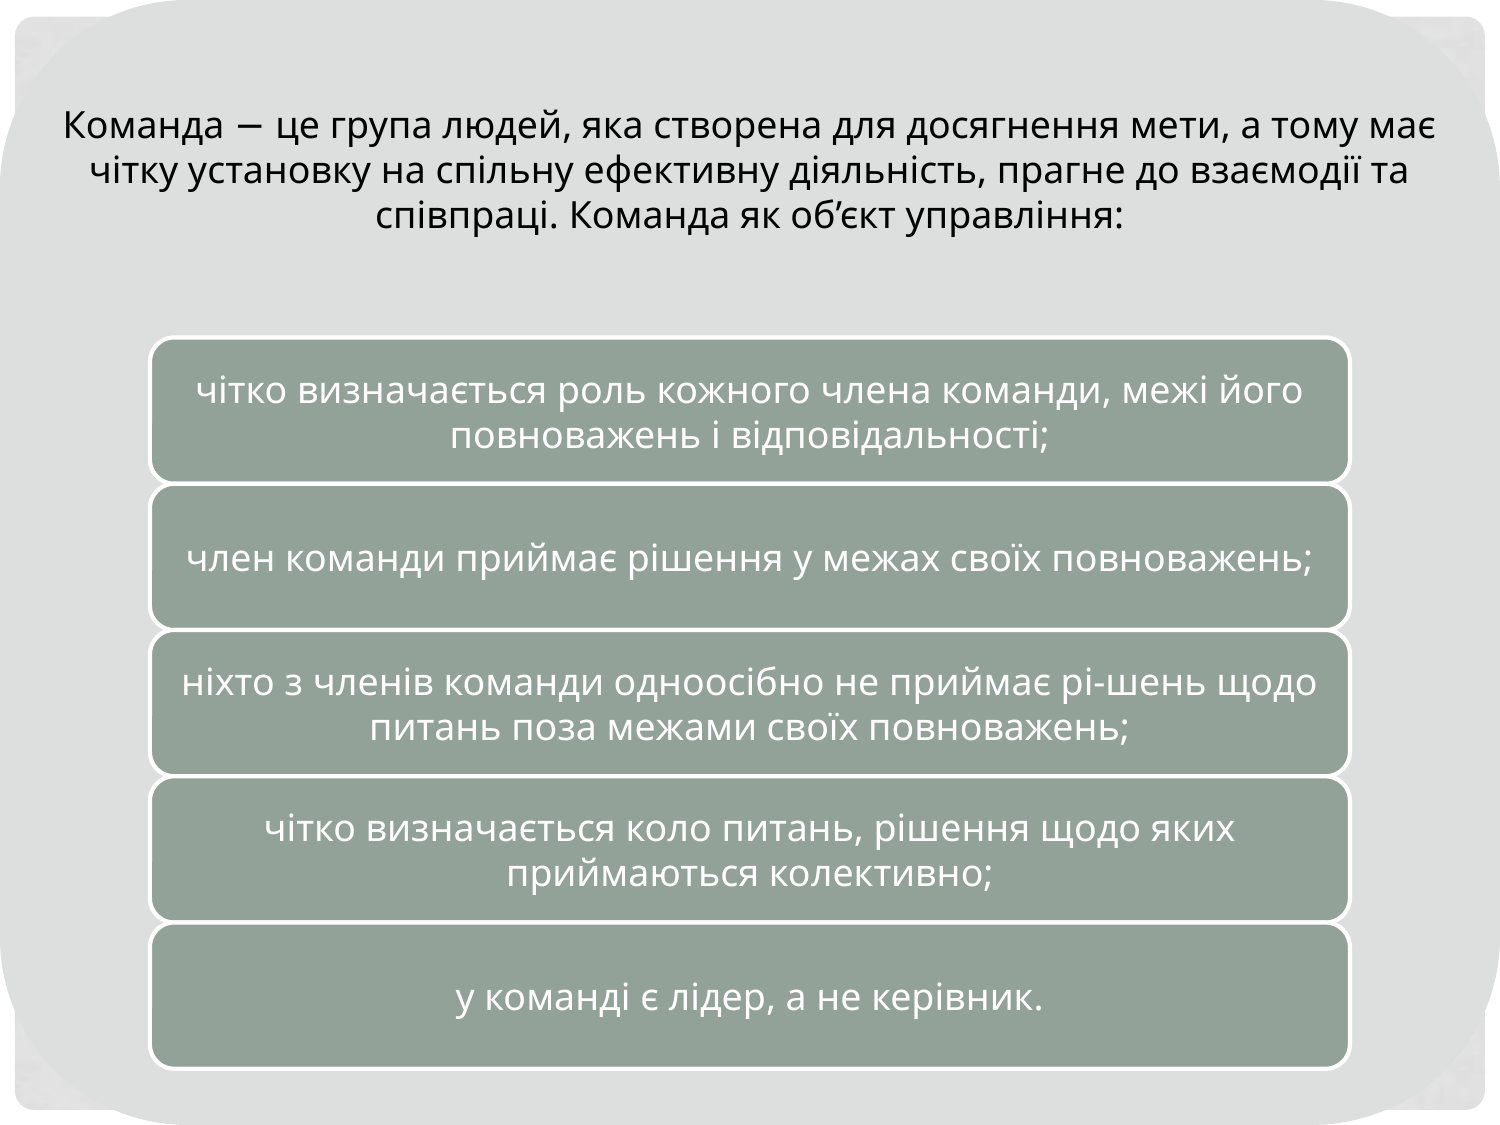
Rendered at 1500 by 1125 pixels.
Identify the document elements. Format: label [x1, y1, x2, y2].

text_box [0, 0, 1500, 1125]
